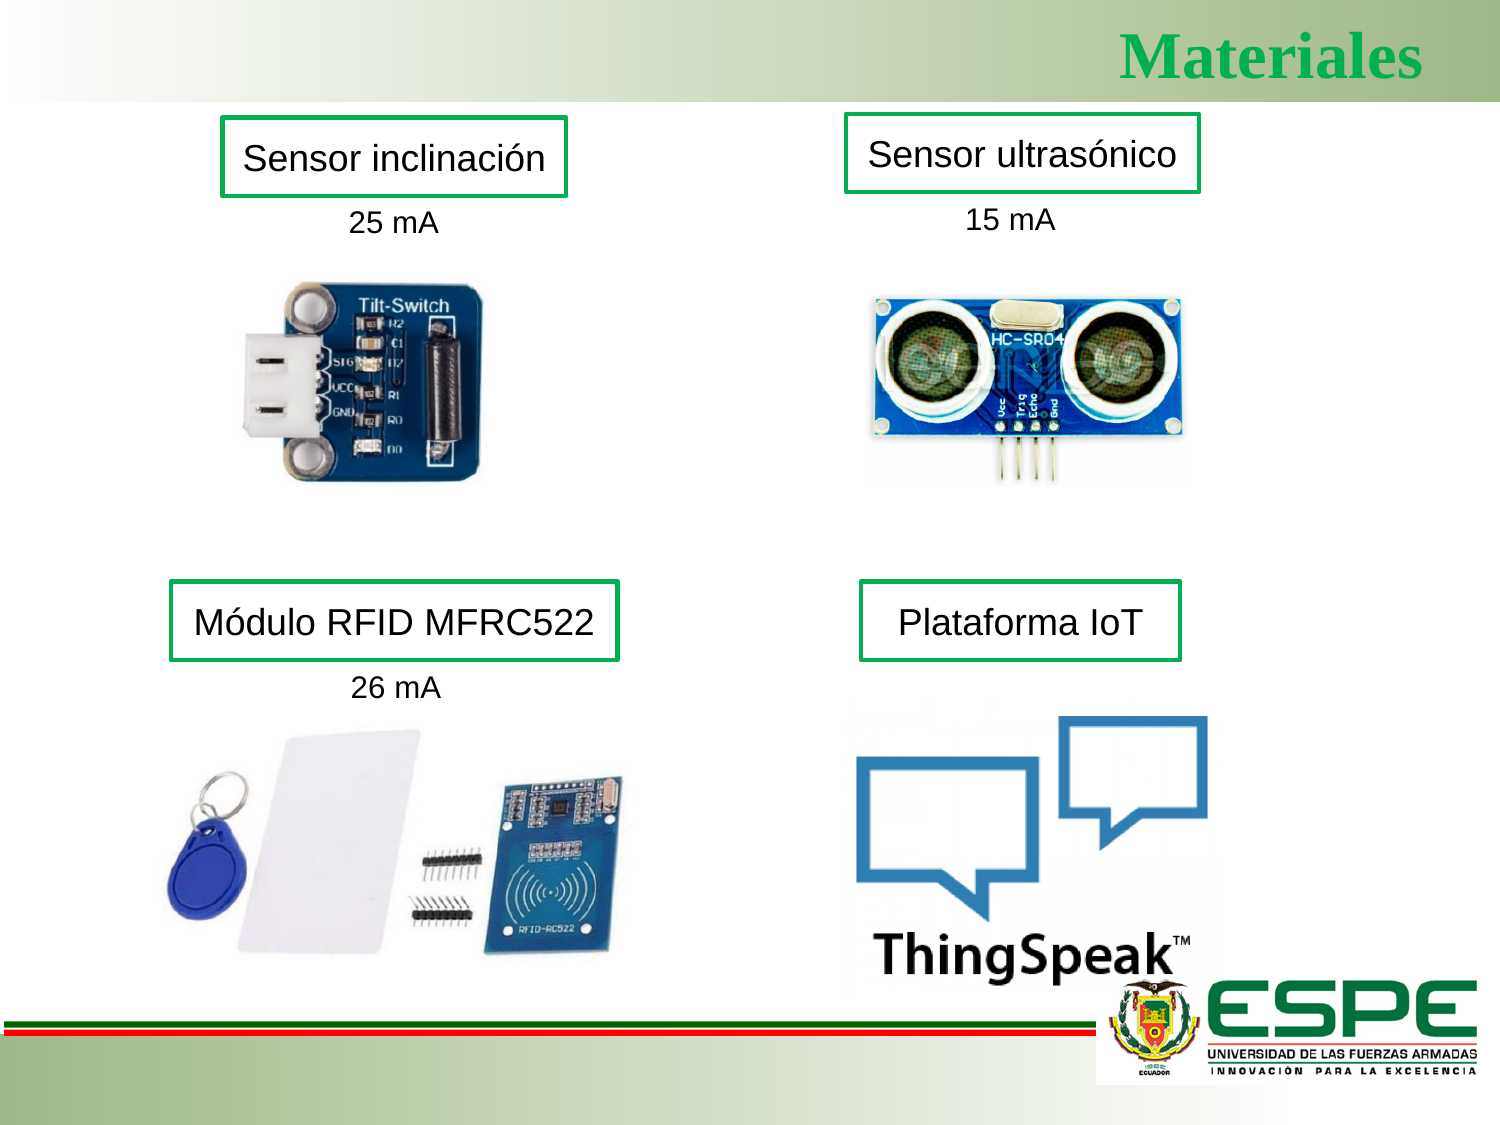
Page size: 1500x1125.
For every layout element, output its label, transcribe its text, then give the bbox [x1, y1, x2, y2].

text_box Plataforma IoT [859, 579, 1182, 662]
picture [154, 722, 634, 973]
text_box Sensor ultrasónico [844, 112, 1201, 194]
picture [796, 699, 1483, 1085]
text_box 26 mA [335, 660, 460, 713]
picture [237, 278, 488, 486]
picture [864, 290, 1190, 486]
text_box 25 mA [333, 195, 460, 248]
text_box Módulo RFID MFRC522 [169, 579, 620, 662]
text_box Materiales [88, 4, 1439, 193]
text_box Sensor inclinación [220, 115, 568, 198]
text_box 15 mA [950, 192, 1104, 245]
